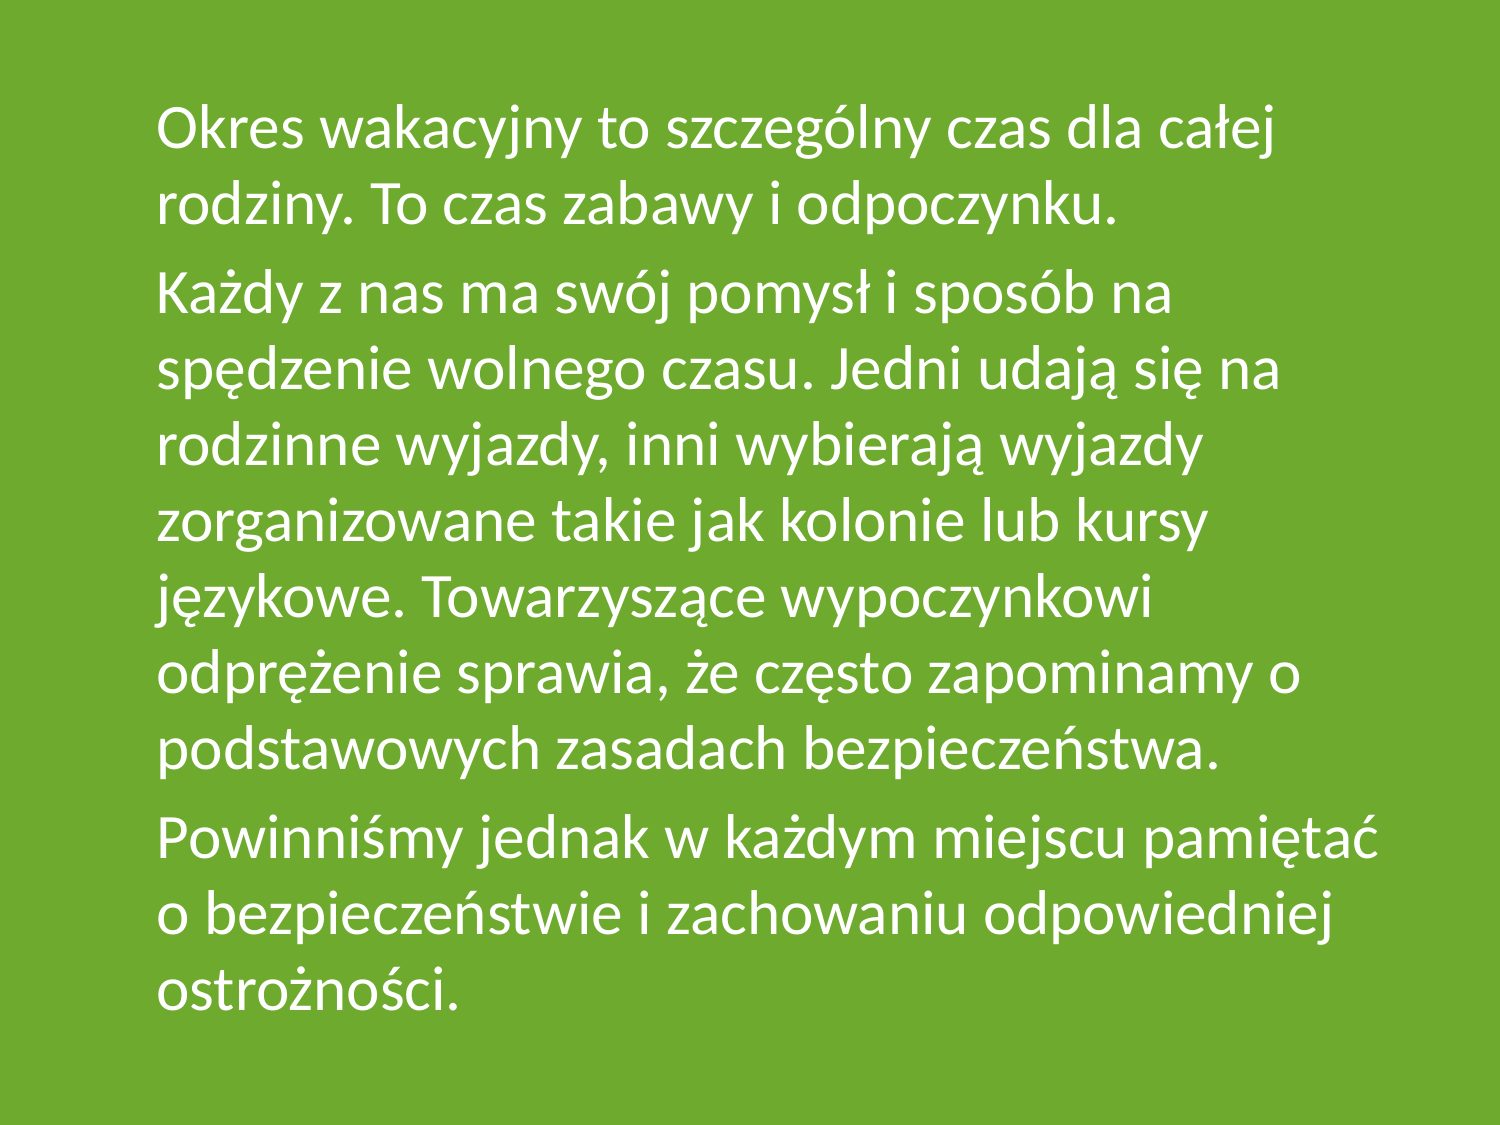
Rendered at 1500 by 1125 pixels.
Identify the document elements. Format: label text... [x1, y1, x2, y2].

list Okres wakacyjny to szczególny czas dla całej rodziny. To czas zabawy i odpoczynku. Każdy z nas ma swój pomysł i sposób na spędzenie wolnego czasu. Jedni udają się na rodzinne wyjazdy, inni wybierają wyjazdy zorganizowane takie jak kolonie lub kursy językowe. Towarzyszące wypoczynkowi odprężenie sprawia, że często zapominamy o podstawowych zasadach bezpieczeństwa. Powinniśmy jednak w każdym miejscu pamiętać o bezpieczeństwie i zachowaniu odpowiedniej ostrożności. [88, 78, 1439, 1035]
